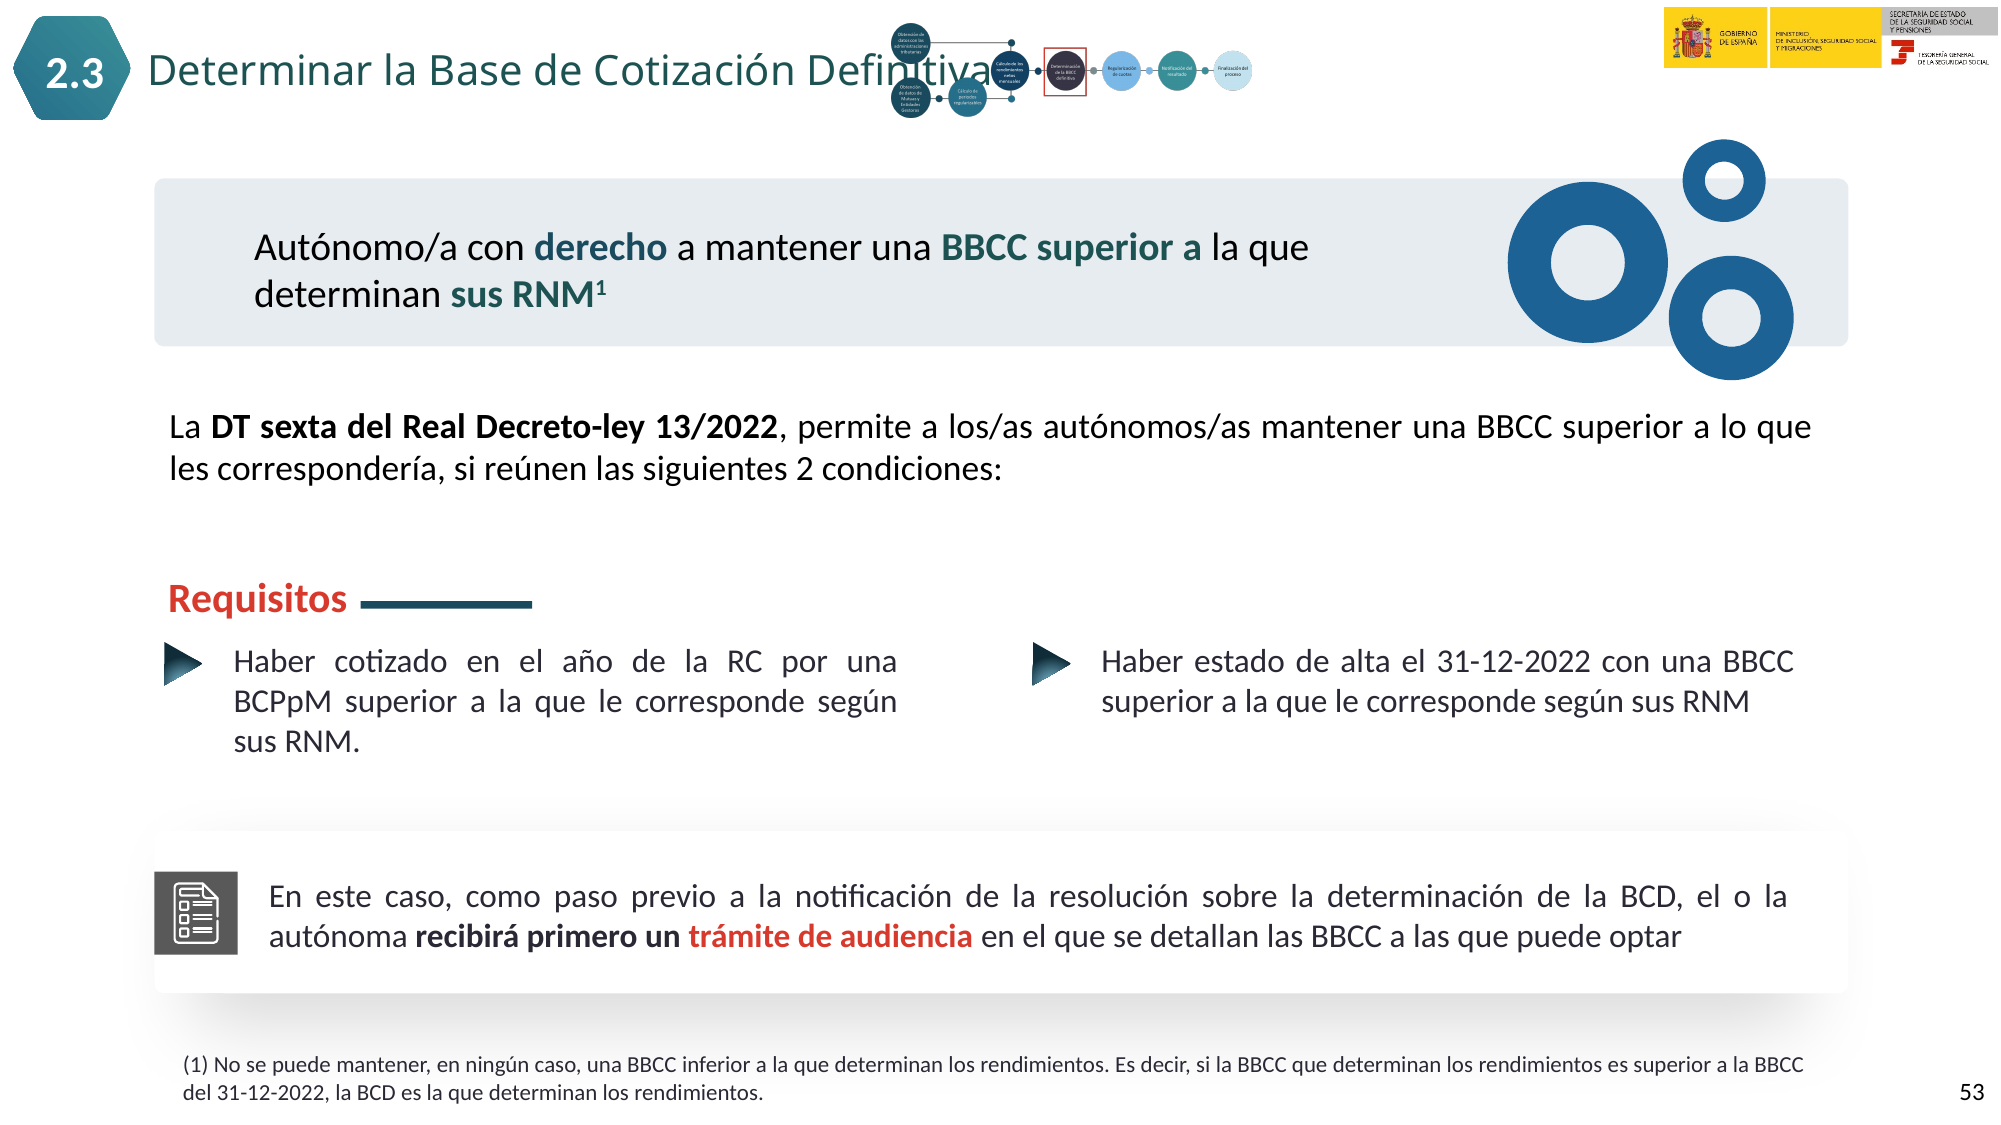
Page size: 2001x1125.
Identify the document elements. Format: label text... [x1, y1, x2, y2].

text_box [13, 16, 1870, 120]
text_box En este caso, como paso previo a la notificación de la resolución sobre la determinación de la BCD, el o la autónoma recibirá primero un trámite de audiencia en el que se detallan las BBCC a las que puede optar [253, 866, 1806, 962]
text_box Haber cotizado en el año de la RC por una BCPpM superior a la que le corresponde según sus RNM. [218, 631, 914, 767]
text_box [153, 177, 1850, 348]
text_box 53 [1549, 1060, 2000, 1121]
picture [1664, 7, 1998, 68]
text_box [1668, 255, 1794, 381]
picture [891, 23, 1252, 119]
text_box Haber estado de alta el 31-12-2022 con una BBCC superior a la que le corresponde según sus RNM [1086, 631, 1810, 727]
text_box [1682, 139, 1766, 222]
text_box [168, 570, 533, 622]
text_box (1) No se puede mantener, en ningún caso, una BBCC inferior a la que determinan los rendimientos. Es decir, si la BBCC que determinan los rendimientos es superior a la BBCC del 31-12-2022, la BCD es la que determinan los rendimientos. [168, 1042, 1823, 1112]
text_box [1507, 181, 1668, 343]
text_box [154, 871, 238, 955]
text_box Autónomo/a con derecho a mantener una BBCC superior a la que determinan sus RNM1 [254, 220, 1504, 316]
text_box [163, 640, 205, 687]
text_box [1031, 640, 1074, 687]
text_box La DT sexta del Real Decreto-ley 13/2022, permite a los/as autónomos/as mantener una BBCC superior a lo que les correspondería, si reúnen las siguientes 2 condiciones: [154, 395, 1829, 496]
text_box [153, 829, 1850, 995]
